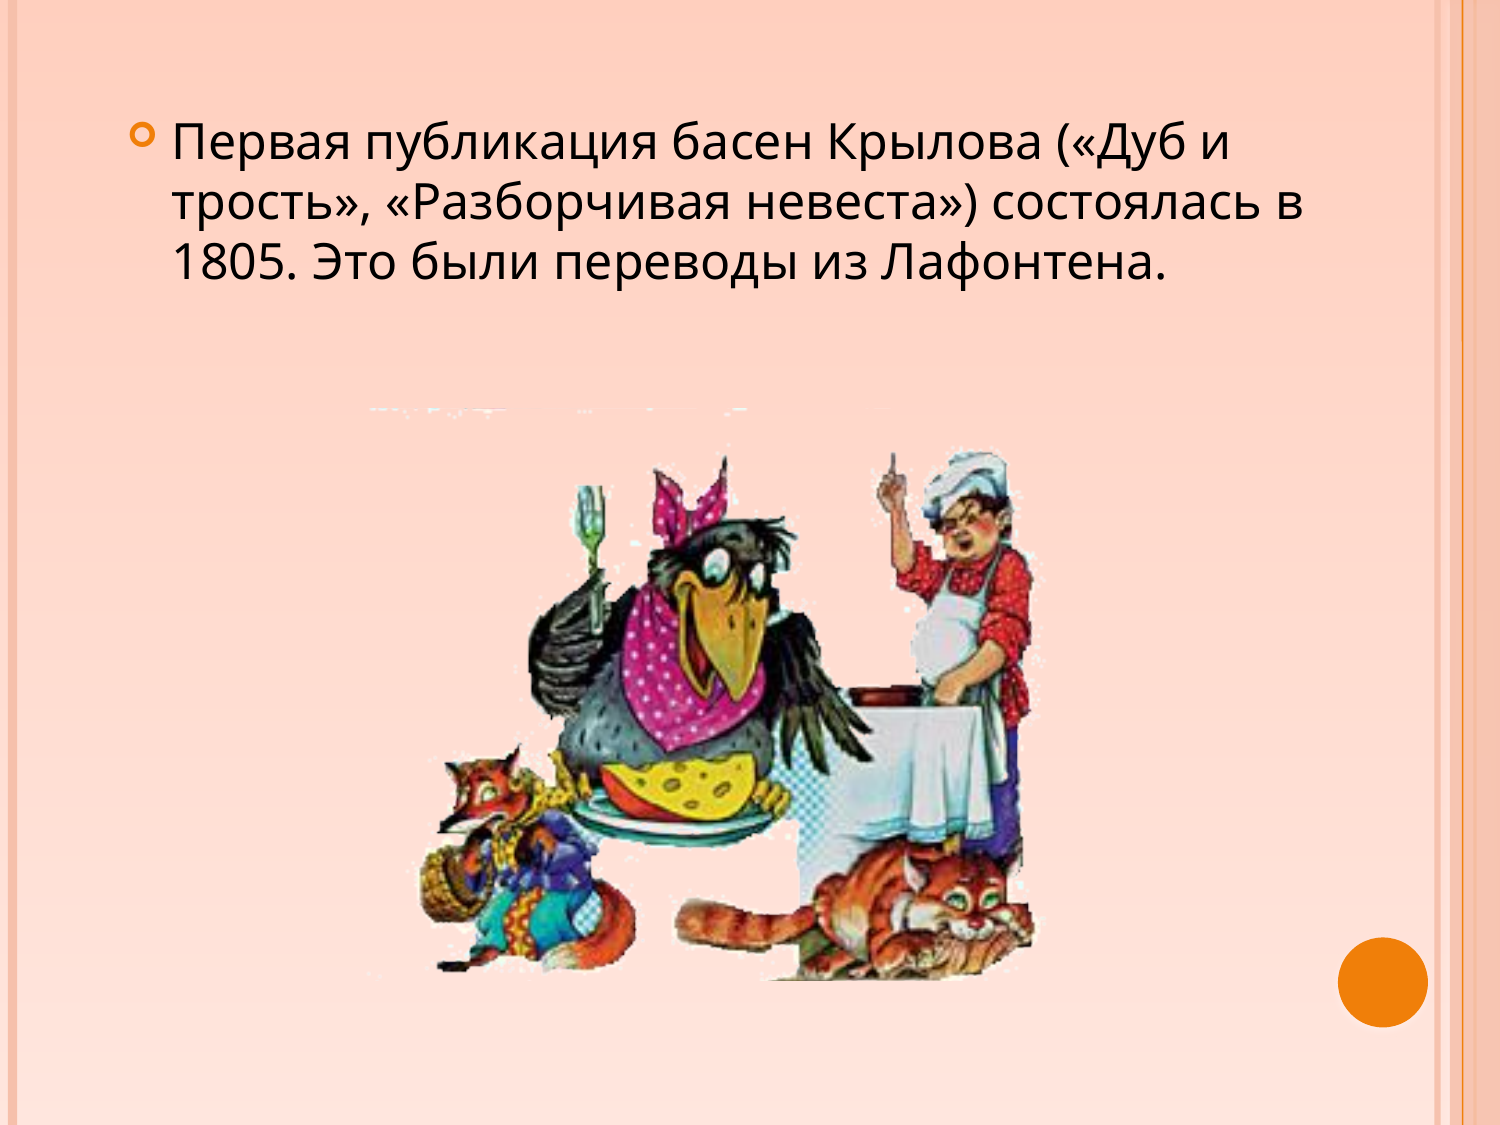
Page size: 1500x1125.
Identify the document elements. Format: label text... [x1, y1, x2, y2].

picture [359, 408, 1100, 981]
list Первая публикация басен Крылова («Дуб и трость», «Разборчивая невеста») состоялась в 1805. Это были переводы из Лафонтена. [112, 101, 1338, 902]
